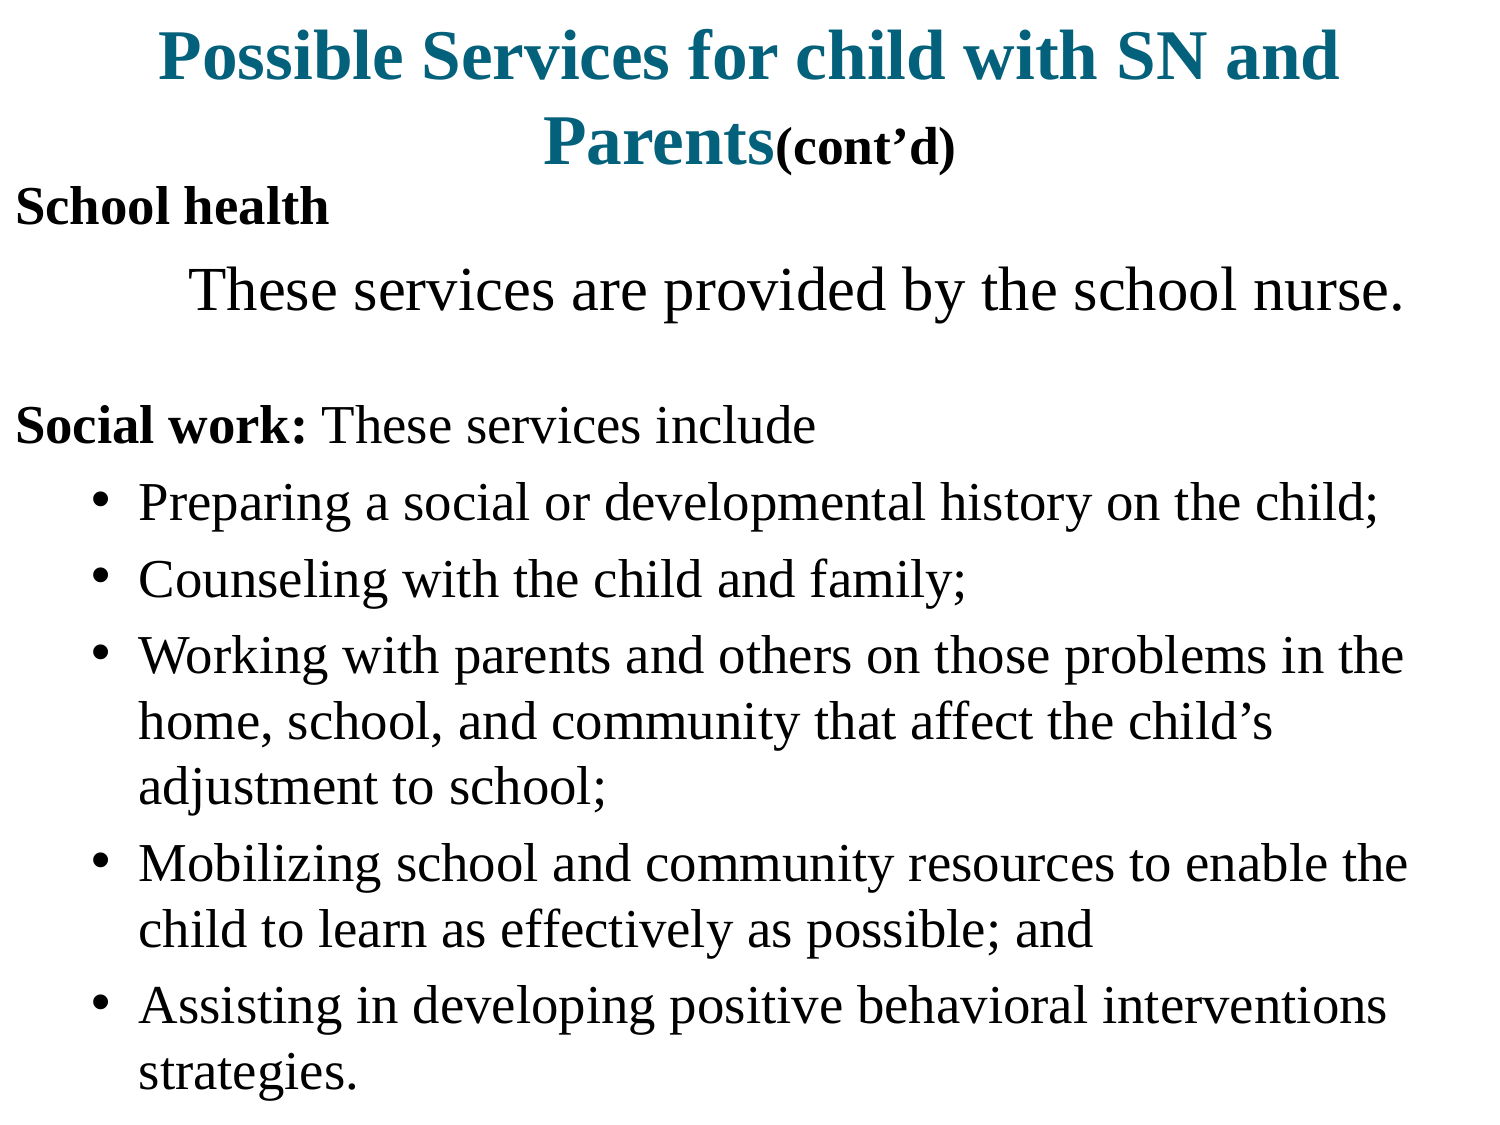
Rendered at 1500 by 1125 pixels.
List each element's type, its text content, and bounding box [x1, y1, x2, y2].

title Possible Services for child with SN and Parents(cont’d) [0, 0, 1500, 162]
list School health These services are provided by the school nurse. Social work: These services include Preparing a social or developmental history on the child; Counseling with the child and family; Working with parents and others on those problems in the home, school, and community that affect the child’s adjustment to school; Mobilizing school and community resources to enable the child to learn as effectively as possible; and Assisting in developing positive behavioral interventions strategies. [0, 162, 1500, 1125]
